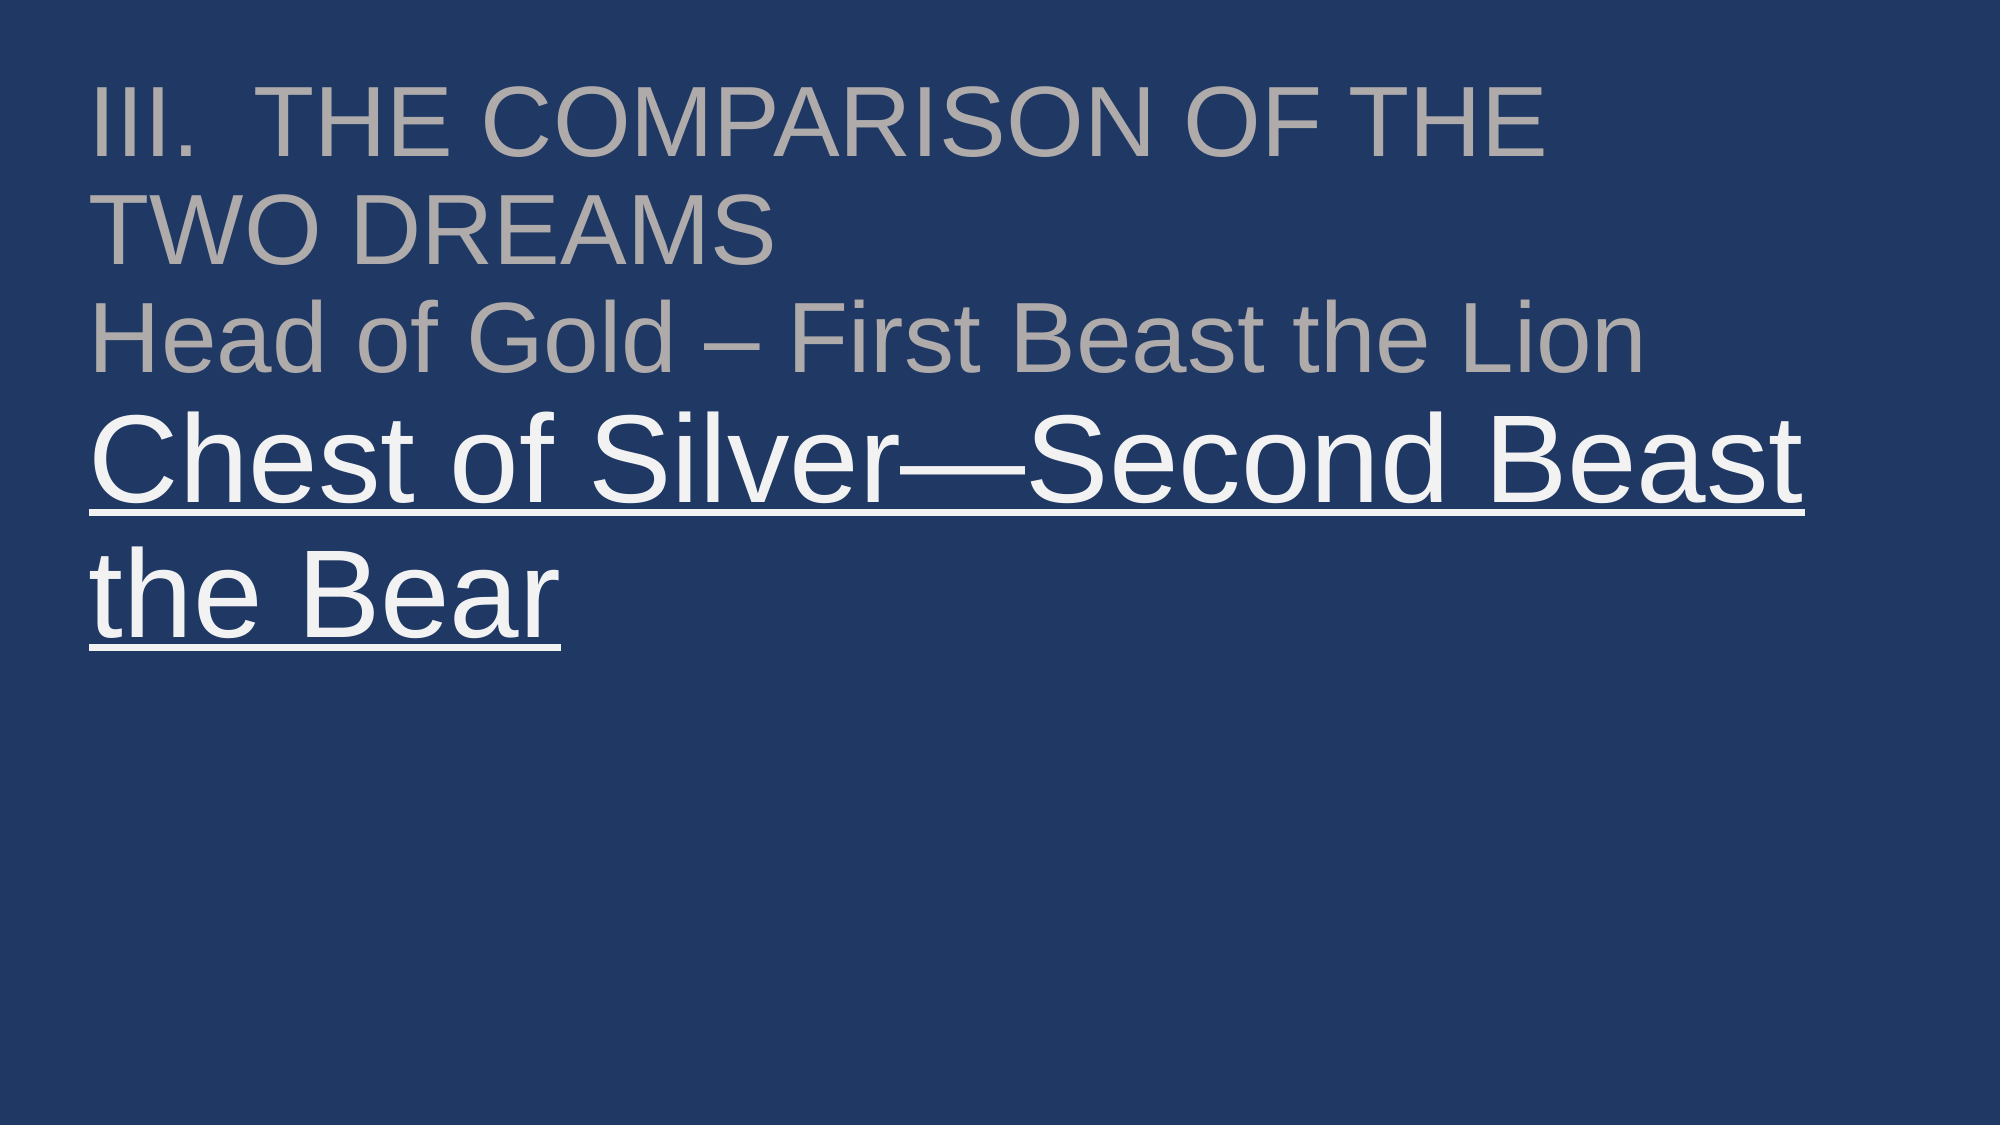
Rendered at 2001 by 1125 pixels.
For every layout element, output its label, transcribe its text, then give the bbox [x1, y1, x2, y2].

title III. THE COMPARISON OF THE TWO DREAMS Head of Gold – First Beast the Lion Chest of Silver—Second Beast the Bear [73, 59, 1931, 675]
